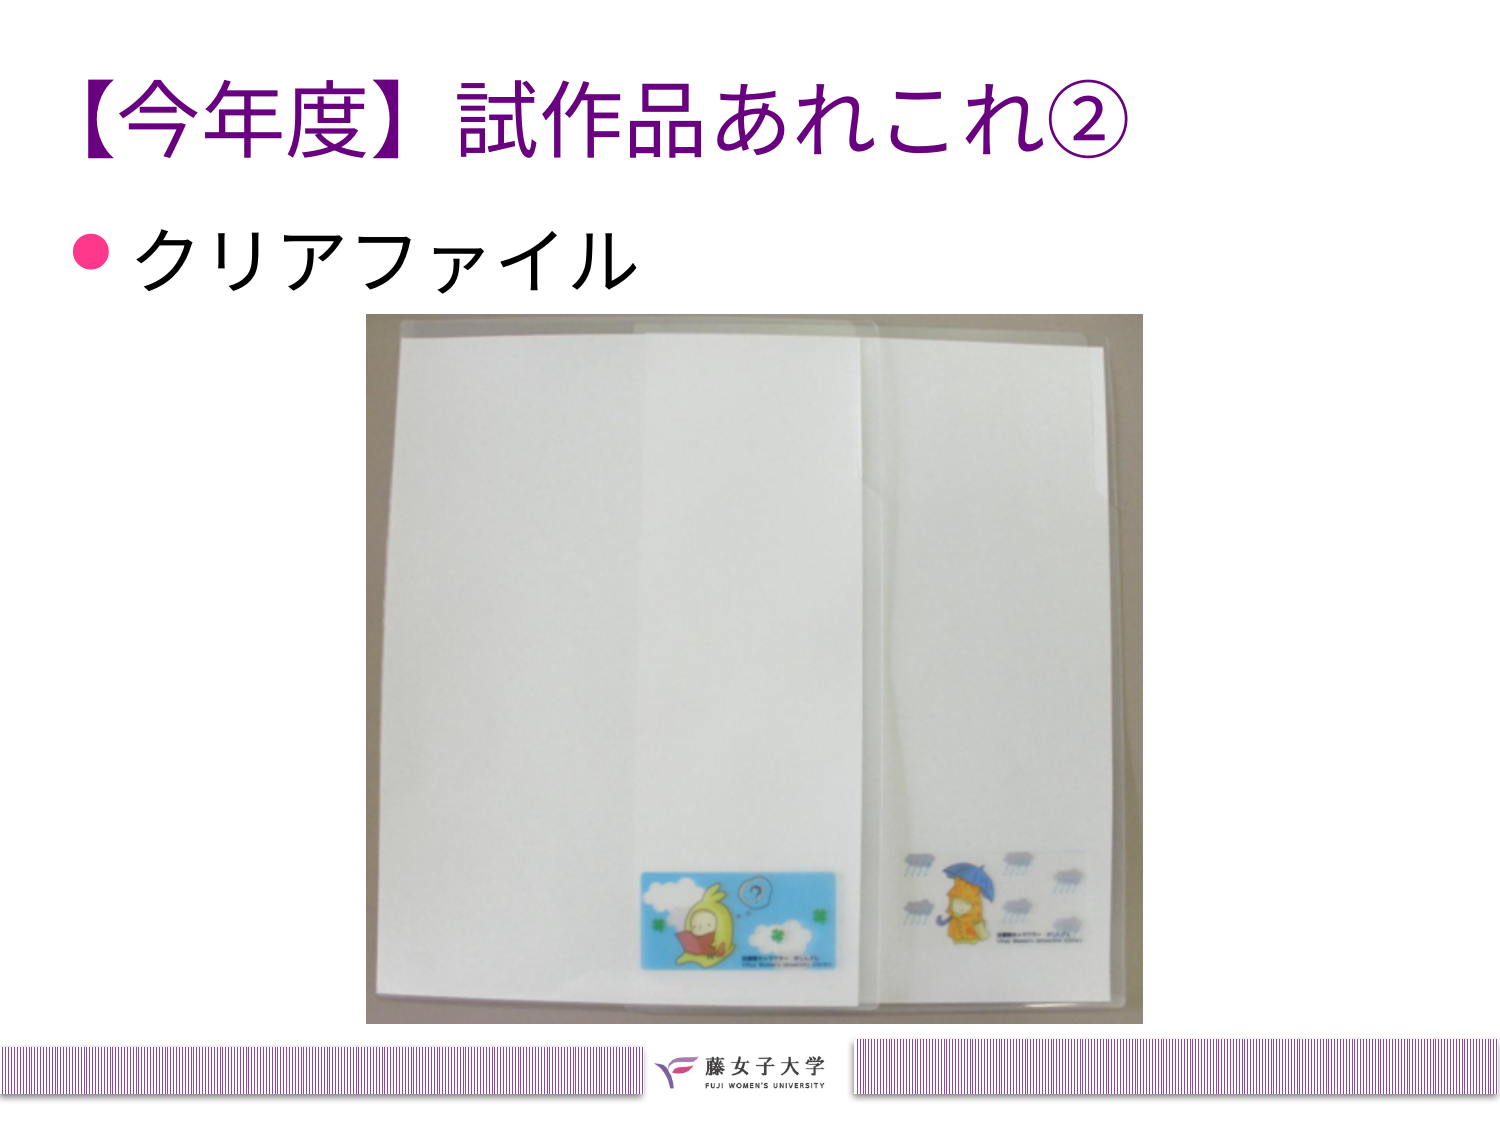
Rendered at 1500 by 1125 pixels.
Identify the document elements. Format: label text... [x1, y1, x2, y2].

picture [643, 1031, 846, 1118]
title 【今年度】試作品あれこれ② [17, 0, 1365, 183]
picture [366, 314, 1143, 1024]
text_box クリアファイル [53, 208, 680, 338]
